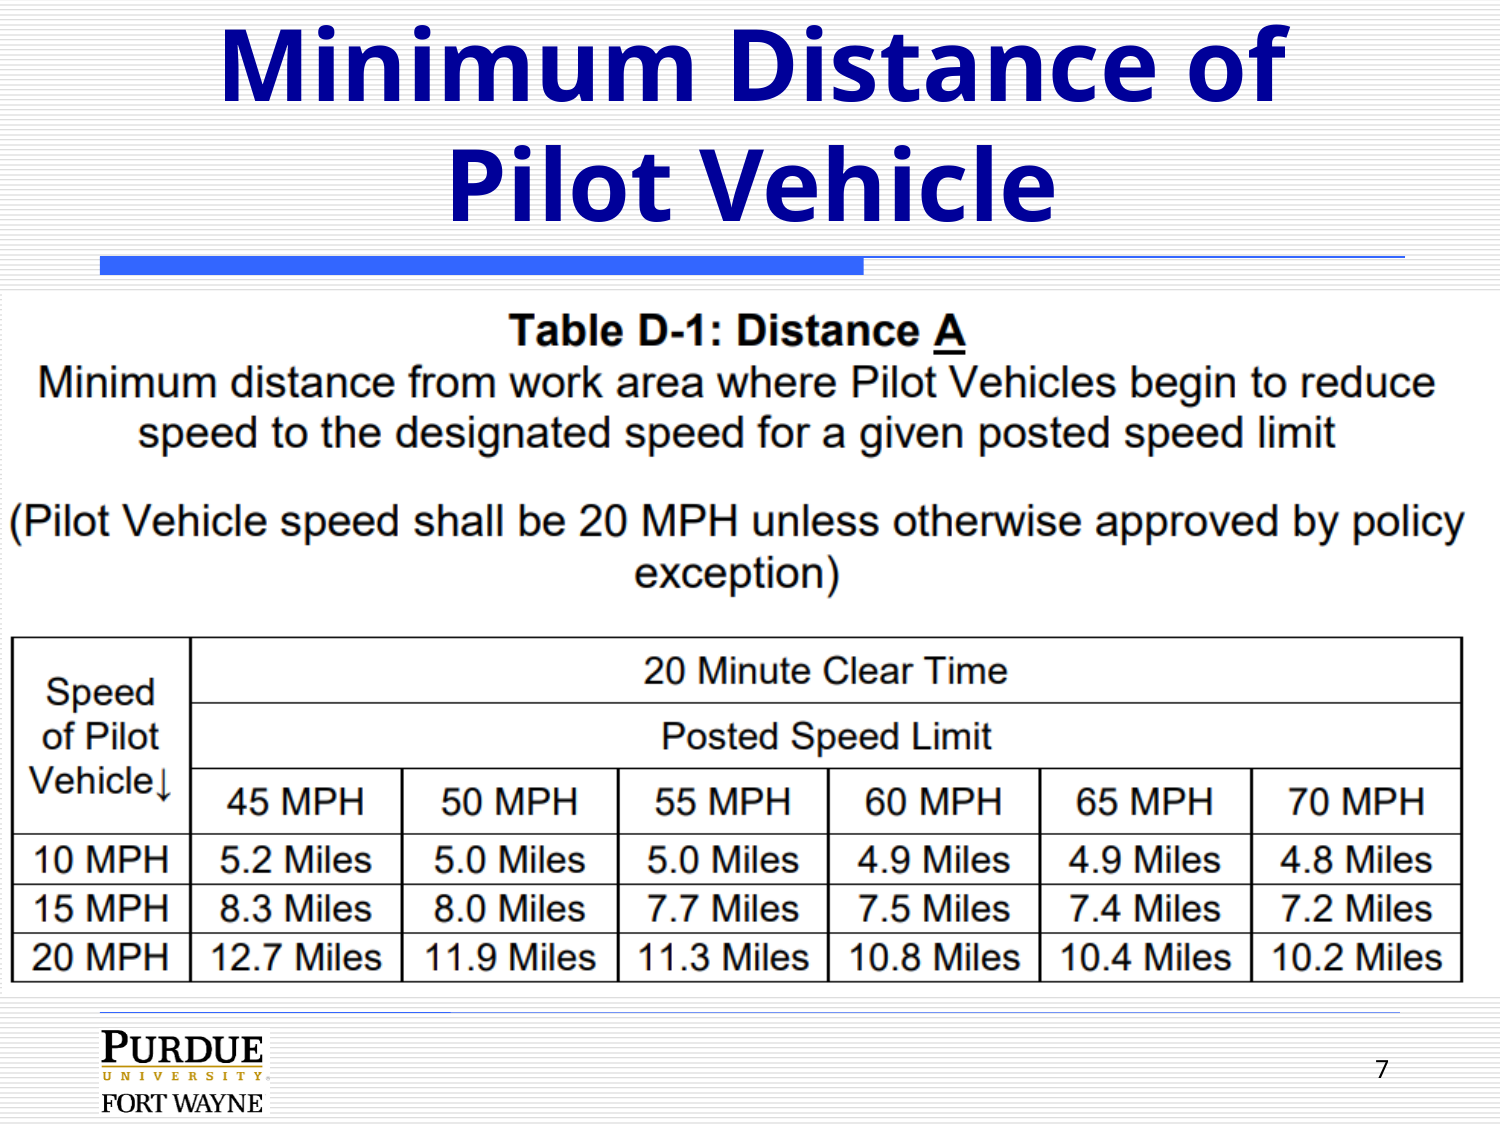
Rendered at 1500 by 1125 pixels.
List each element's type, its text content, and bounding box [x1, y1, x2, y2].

title Minimum Distance of Pilot Vehicle [99, 0, 1405, 244]
picture [0, 0, 1500, 1125]
slide_number 7 [1079, 1046, 1405, 1103]
